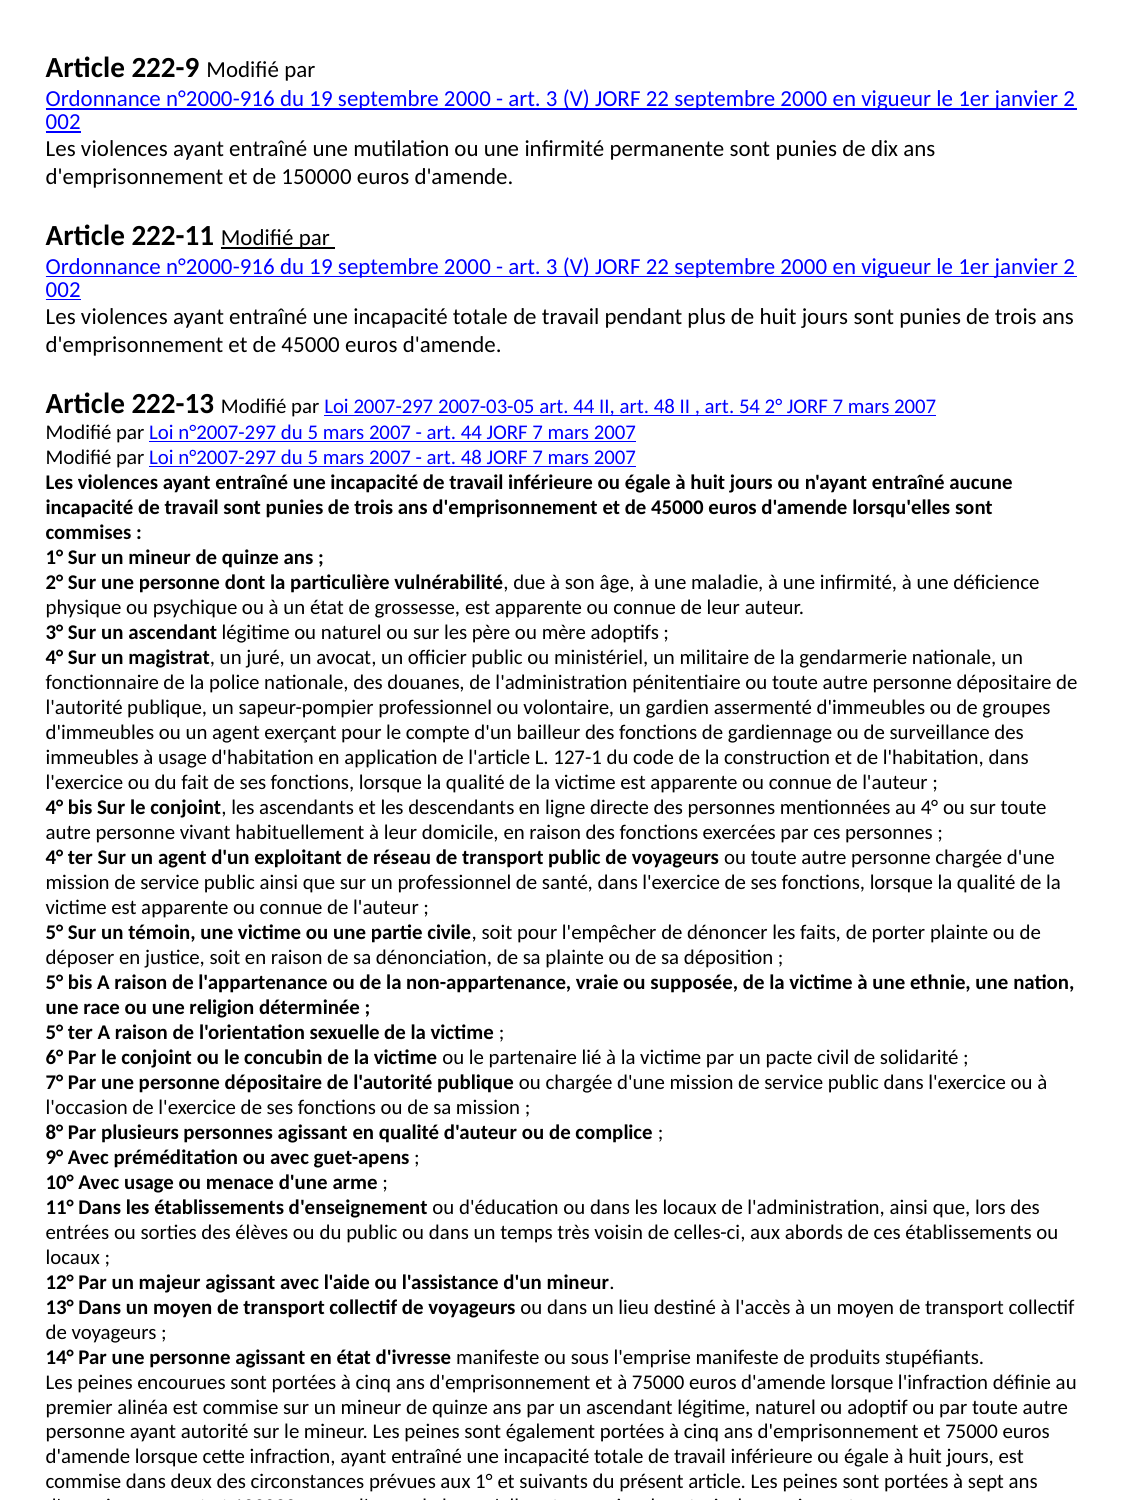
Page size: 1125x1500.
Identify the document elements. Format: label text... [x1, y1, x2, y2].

text_box Article 222-9 Modifié par Ordonnance n°2000-916 du 19 septembre 2000 - art. 3 (V) JORF 22 septembre 2000 en vigueur le 1er janvier 2002 Les violences ayant entraîné une mutilation ou une infirmité permanente sont punies de dix ans d'emprisonnement et de 150000 euros d'amende. Article 222-11 Modifié par Ordonnance n°2000-916 du 19 septembre 2000 - art. 3 (V) JORF 22 septembre 2000 en vigueur le 1er janvier 2002 Les violences ayant entraîné une incapacité totale de travail pendant plus de huit jours sont punies de trois ans d'emprisonnement et de 45000 euros d'amende. Article 222-13 Modifié par Loi 2007-297 2007-03-05 art. 44 II, art. 48 II , art. 54 2° JORF 7 mars 2007 Modifié par Loi n°2007-297 du 5 mars 2007 - art. 44 JORF 7 mars 2007 Modifié par Loi n°2007-297 du 5 mars 2007 - art. 48 JORF 7 mars 2007 Les violences ayant entraîné une incapacité de travail inférieure ou égale à huit jours ou n'ayant entraîné aucune incapacité de travail sont punies de trois ans d'emprisonnement et de 45000 euros d'amende lorsqu'elles sont commises : 1° Sur un mineur de quinze ans ; 2° Sur une personne dont la particulière vulnérabilité, due à son âge, à une maladie, à une infirmité, à une déficience physique ou psychique ou à un état de grossesse, est apparente ou connue de leur auteur. 3° Sur un ascendant légitime ou naturel ou sur les père ou mère adoptifs ; 4° Sur un magistrat, un juré, un avocat, un officier public ou ministériel, un militaire de la gendarmerie nationale, un fonctionnaire de la police nationale, des douanes, de l'administration pénitentiaire ou toute autre personne dépositaire de l'autorité publique, un sapeur-pompier professionnel ou volontaire, un gardien assermenté d'immeubles ou de groupes d'immeubles ou un agent exerçant pour le compte d'un bailleur des fonctions de gardiennage ou de surveillance des immeubles à usage d'habitation en application de l'article L. 127-1 du code de la construction et de l'habitation, dans l'exercice ou du fait de ses fonctions, lorsque la qualité de la victime est apparente ou connue de l'auteur ; 4° bis Sur le conjoint, les ascendants et les descendants en ligne directe des personnes mentionnées au 4° ou sur toute autre personne vivant habituellement à leur domicile, en raison des fonctions exercées par ces personnes ; 4° ter Sur un agent d'un exploitant de réseau de transport public de voyageurs ou toute autre personne chargée d'une mission de service public ainsi que sur un professionnel de santé, dans l'exercice de ses fonctions, lorsque la qualité de la victime est apparente ou connue de l'auteur ; 5° Sur un témoin, une victime ou une partie civile, soit pour l'empêcher de dénoncer les faits, de porter plainte ou de déposer en justice, soit en raison de sa dénonciation, de sa plainte ou de sa déposition ; 5° bis A raison de l'appartenance ou de la non-appartenance, vraie ou supposée, de la victime à une ethnie, une nation, une race ou une religion déterminée ; 5° ter A raison de l'orientation sexuelle de la victime ; 6° Par le conjoint ou le concubin de la victime ou le partenaire lié à la victime par un pacte civil de solidarité ; 7° Par une personne dépositaire de l'autorité publique ou chargée d'une mission de service public dans l'exercice ou à l'occasion de l'exercice de ses fonctions ou de sa mission ; 8° Par plusieurs personnes agissant en qualité d'auteur ou de complice ; 9° Avec préméditation ou avec guet-apens ; 10° Avec usage ou menace d'une arme ; 11° Dans les établissements d'enseignement ou d'éducation ou dans les locaux de l'administration, ainsi que, lors des entrées ou sorties des élèves ou du public ou dans un temps très voisin de celles-ci, aux abords de ces établissements ou locaux ; 12° Par un majeur agissant avec l'aide ou l'assistance d'un mineur. 13° Dans un moyen de transport collectif de voyageurs ou dans un lieu destiné à l'accès à un moyen de transport collectif de voyageurs ; 14° Par une personne agissant en état d'ivresse manifeste ou sous l'emprise manifeste de produits stupéfiants. Les peines encourues sont portées à cinq ans d'emprisonnement et à 75000 euros d'amende lorsque l'infraction définie au premier alinéa est commise sur un mineur de quinze ans par un ascendant légitime, naturel ou adoptif ou par toute autre personne ayant autorité sur le mineur. Les peines sont également portées à cinq ans d'emprisonnement et 75000 euros d'amende lorsque cette infraction, ayant entraîné une incapacité totale de travail inférieure ou égale à huit jours, est commise dans deux des circonstances prévues aux 1° et suivants du présent article. Les peines sont portées à sept ans d'emprisonnement et 100000 euros d'amende lorsqu'elle est commise dans trois de ces circonstances. [30, 41, 1094, 1500]
